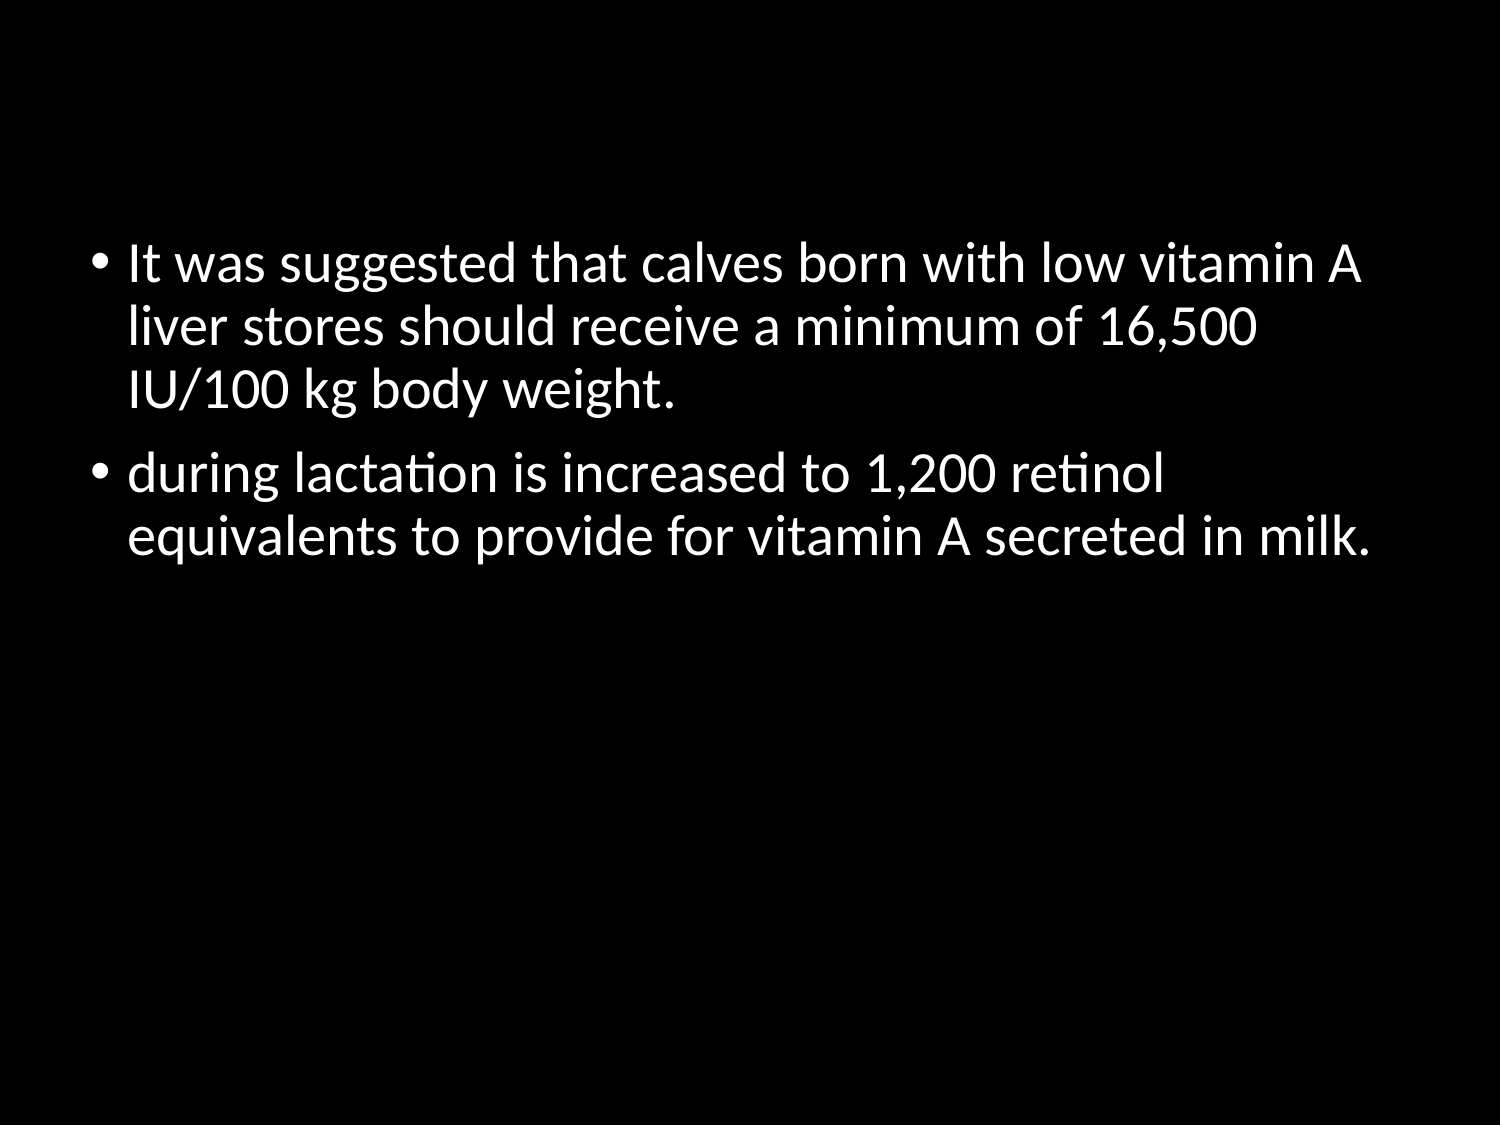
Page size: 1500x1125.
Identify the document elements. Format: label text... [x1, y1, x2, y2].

list It was suggested that calves born with low vitamin A liver stores should receive a minimum of 16,500 IU/100 kg body weight. during lactation is increased to 1,200 retinol equivalents to provide for vitamin A secreted in milk. [75, 224, 1425, 1005]
